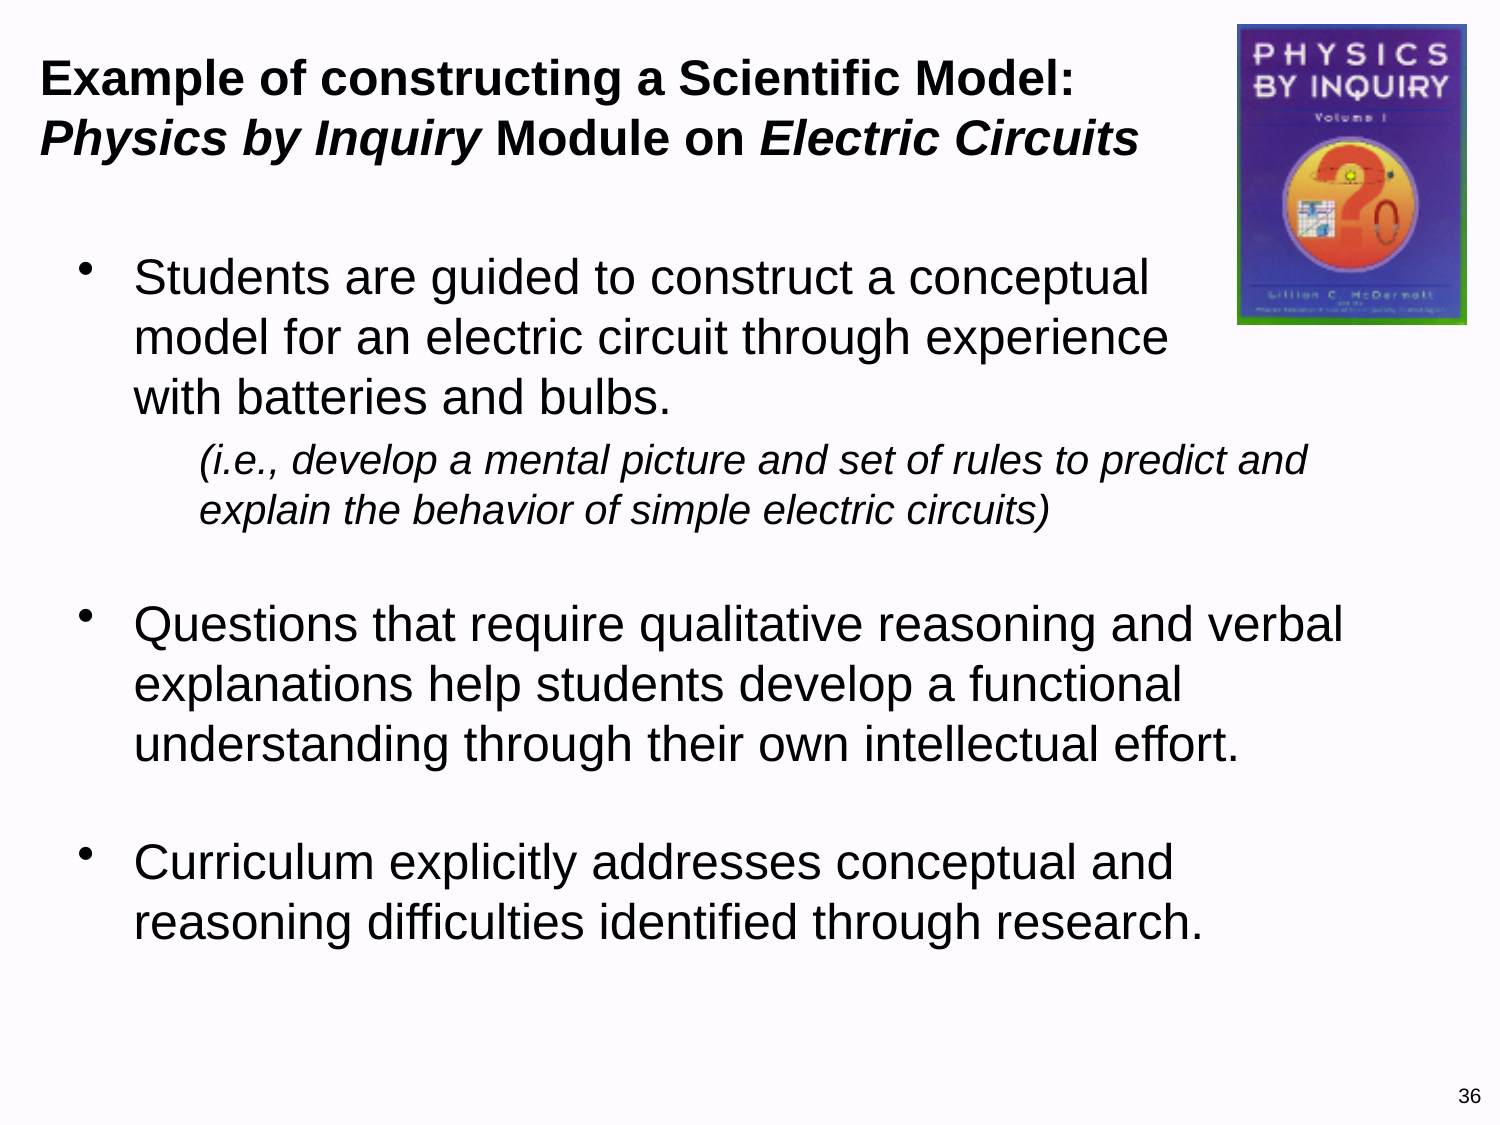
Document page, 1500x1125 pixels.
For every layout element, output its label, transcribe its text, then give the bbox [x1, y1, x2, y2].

picture [1237, 24, 1468, 326]
slide_number 36 [1442, 1074, 1497, 1116]
title Example of constructing a Scientific Model: Physics by Inquiry Module on Electric Circuits [24, 36, 1232, 174]
list Students are guided to construct a conceptual model for an electric circuit through experience with batteries and bulbs. (i.e., develop a mental picture and set of rules to predict and explain the behavior of simple electric circuits) Questions that require qualitative reasoning and verbal explanations help students develop a functional understanding through their own intellectual effort. Curriculum explicitly addresses conceptual and reasoning difficulties identified through research. [61, 236, 1401, 967]
